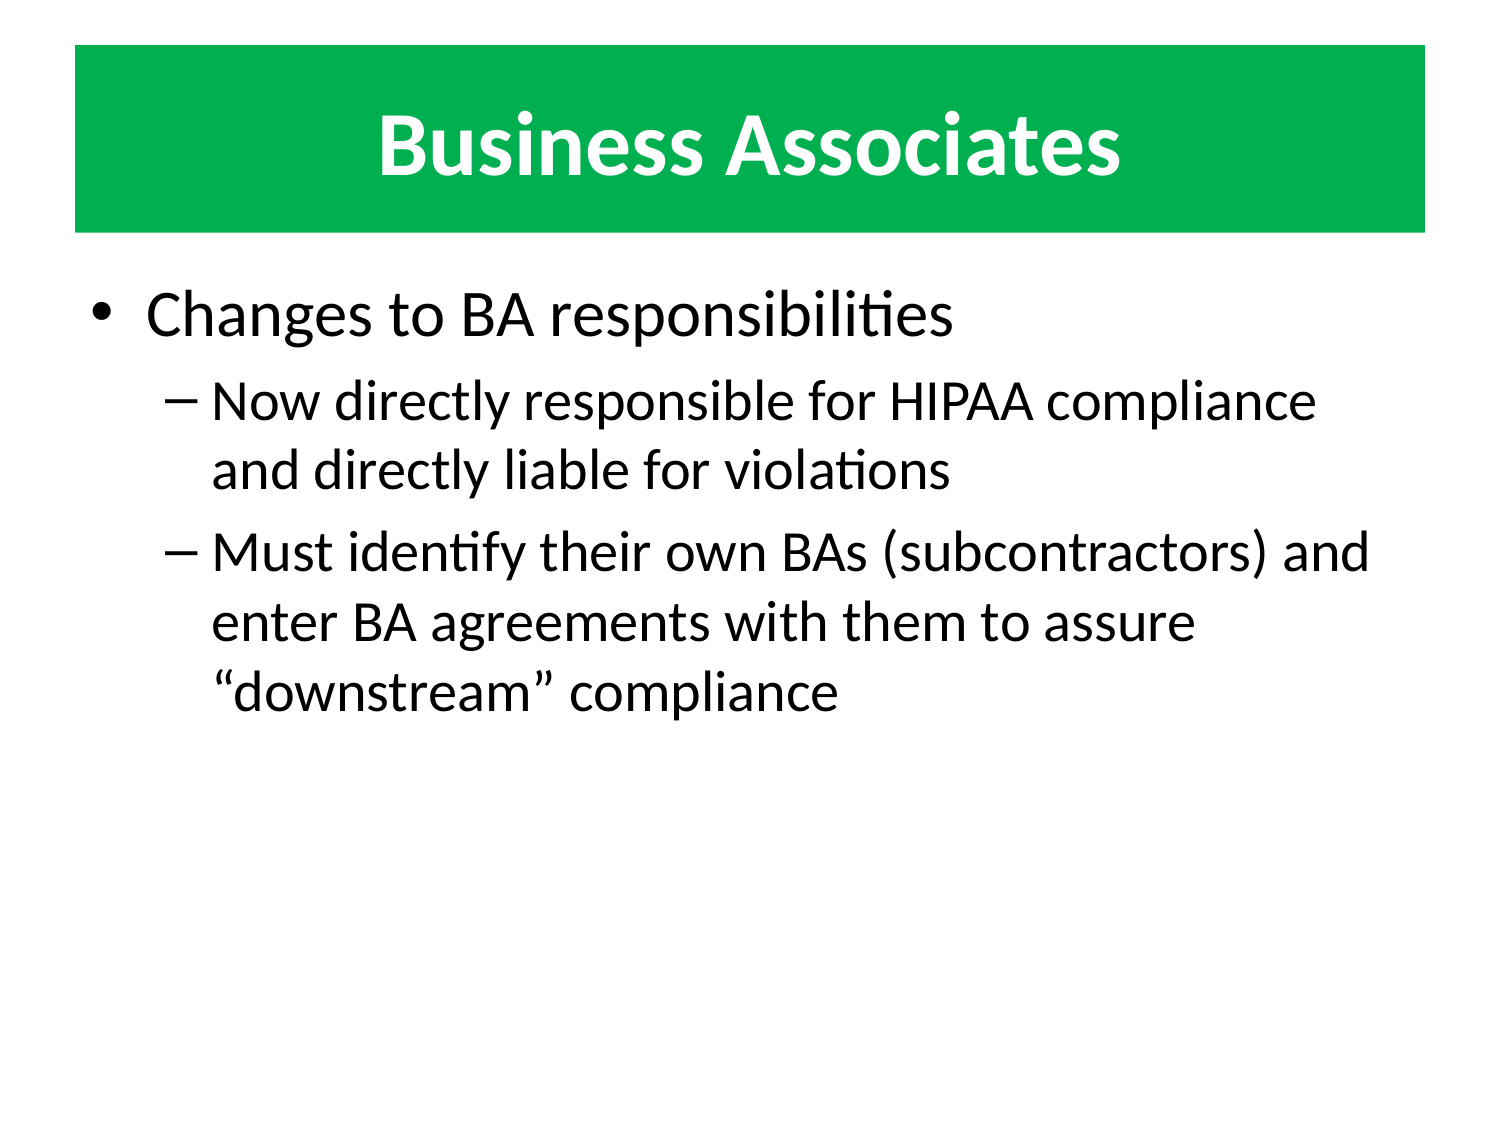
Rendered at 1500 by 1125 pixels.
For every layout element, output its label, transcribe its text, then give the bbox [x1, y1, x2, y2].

list Changes to BA responsibilities Now directly responsible for HIPAA compliance and directly liable for violations Must identify their own BAs (subcontractors) and enter BA agreements with them to assure “downstream” compliance [75, 262, 1425, 1005]
title Business Associates [75, 45, 1425, 233]
